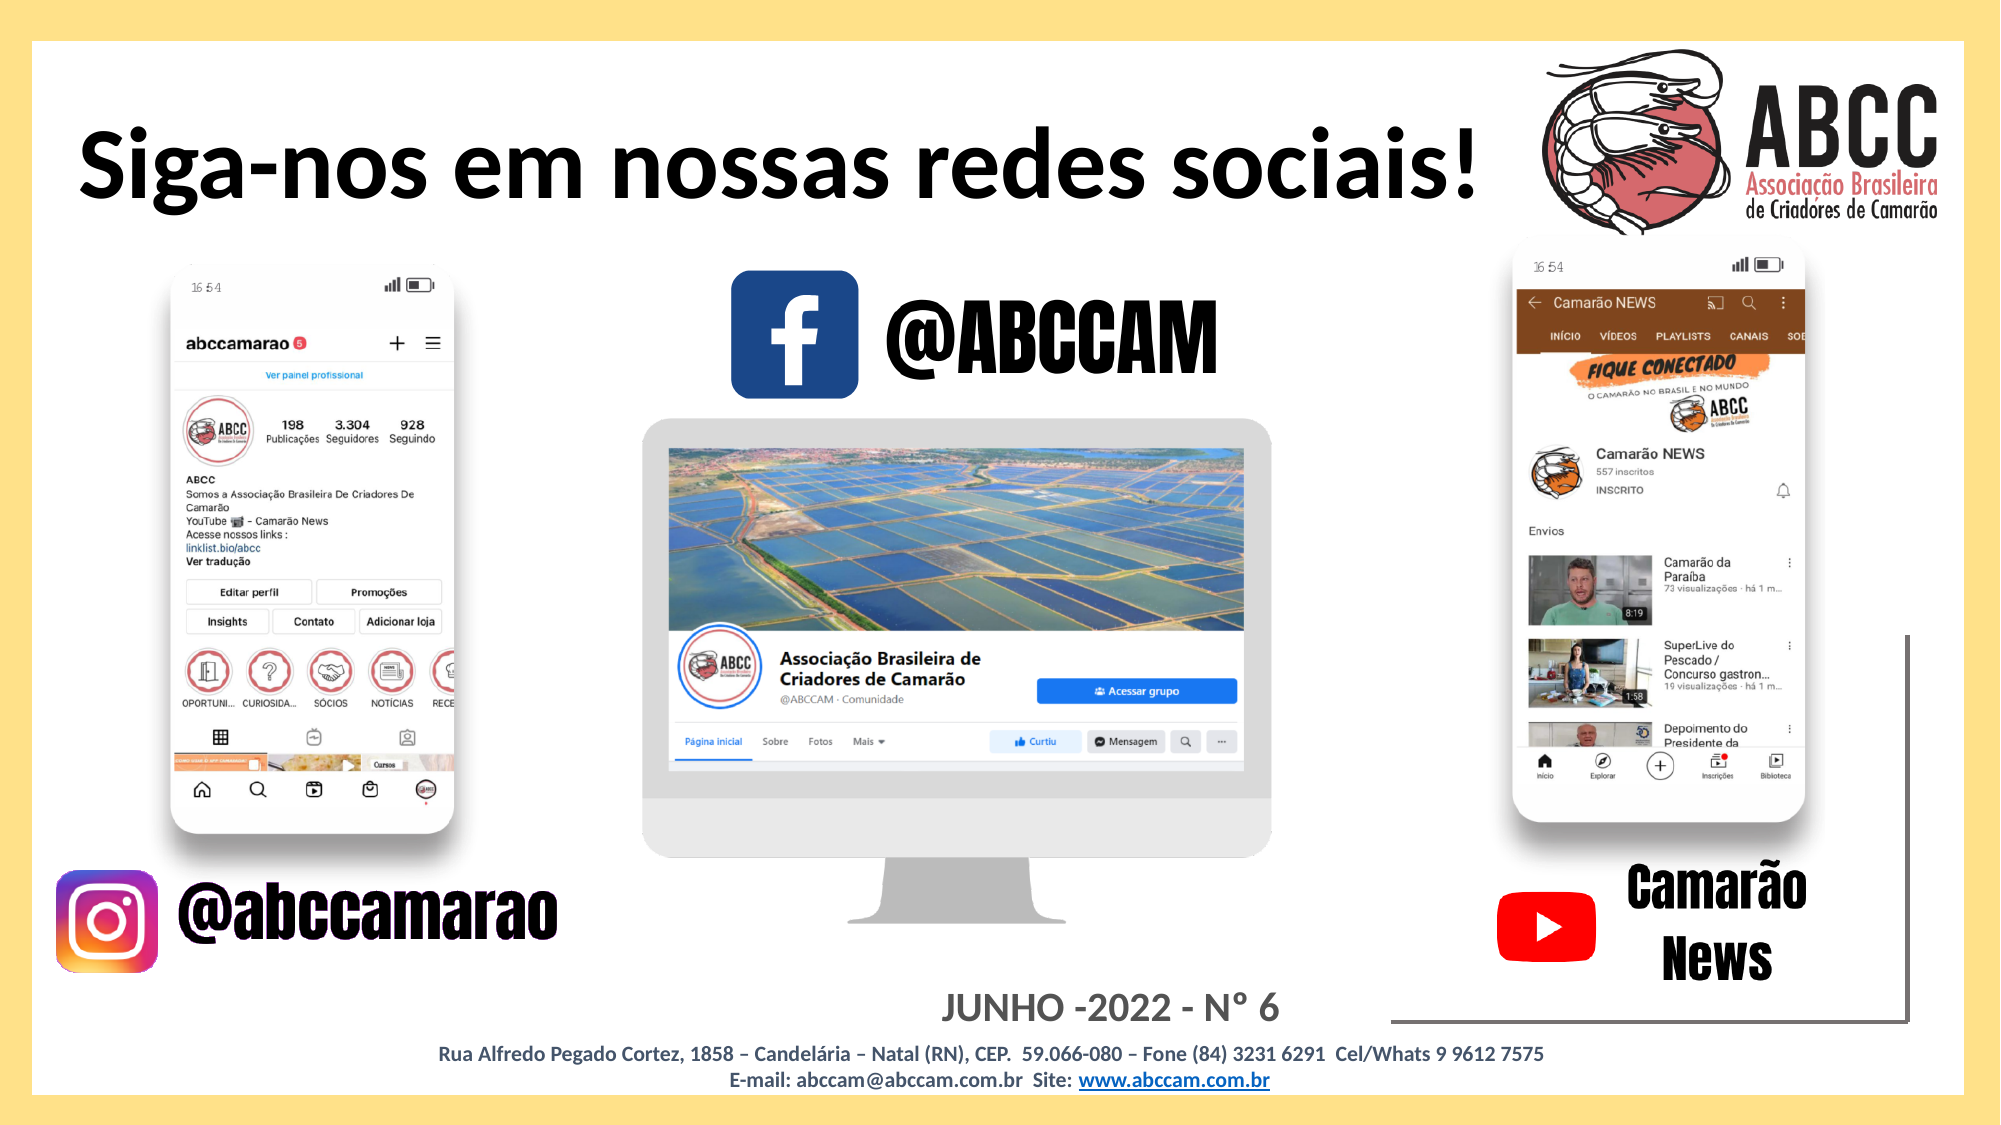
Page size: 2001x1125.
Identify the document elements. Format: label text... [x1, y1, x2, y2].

text_box JUNHO -2022 - Nº 6 [875, 971, 1347, 1038]
text_box [32, 41, 1964, 1032]
text_box Rua Alfredo Pegado Cortez, 1858 – Candelária – Natal (RN), CEP. 59.066-080 – Fone (84) 3231 6291 Cel/Whats 9 9612 7575 E-mail: abccam@abccam.com.br Site: www.abccam.com.br [18, 1032, 1982, 1125]
text_box Siga-nos em nossas redes sociais! [63, 88, 1542, 316]
picture [50, 49, 1937, 1009]
